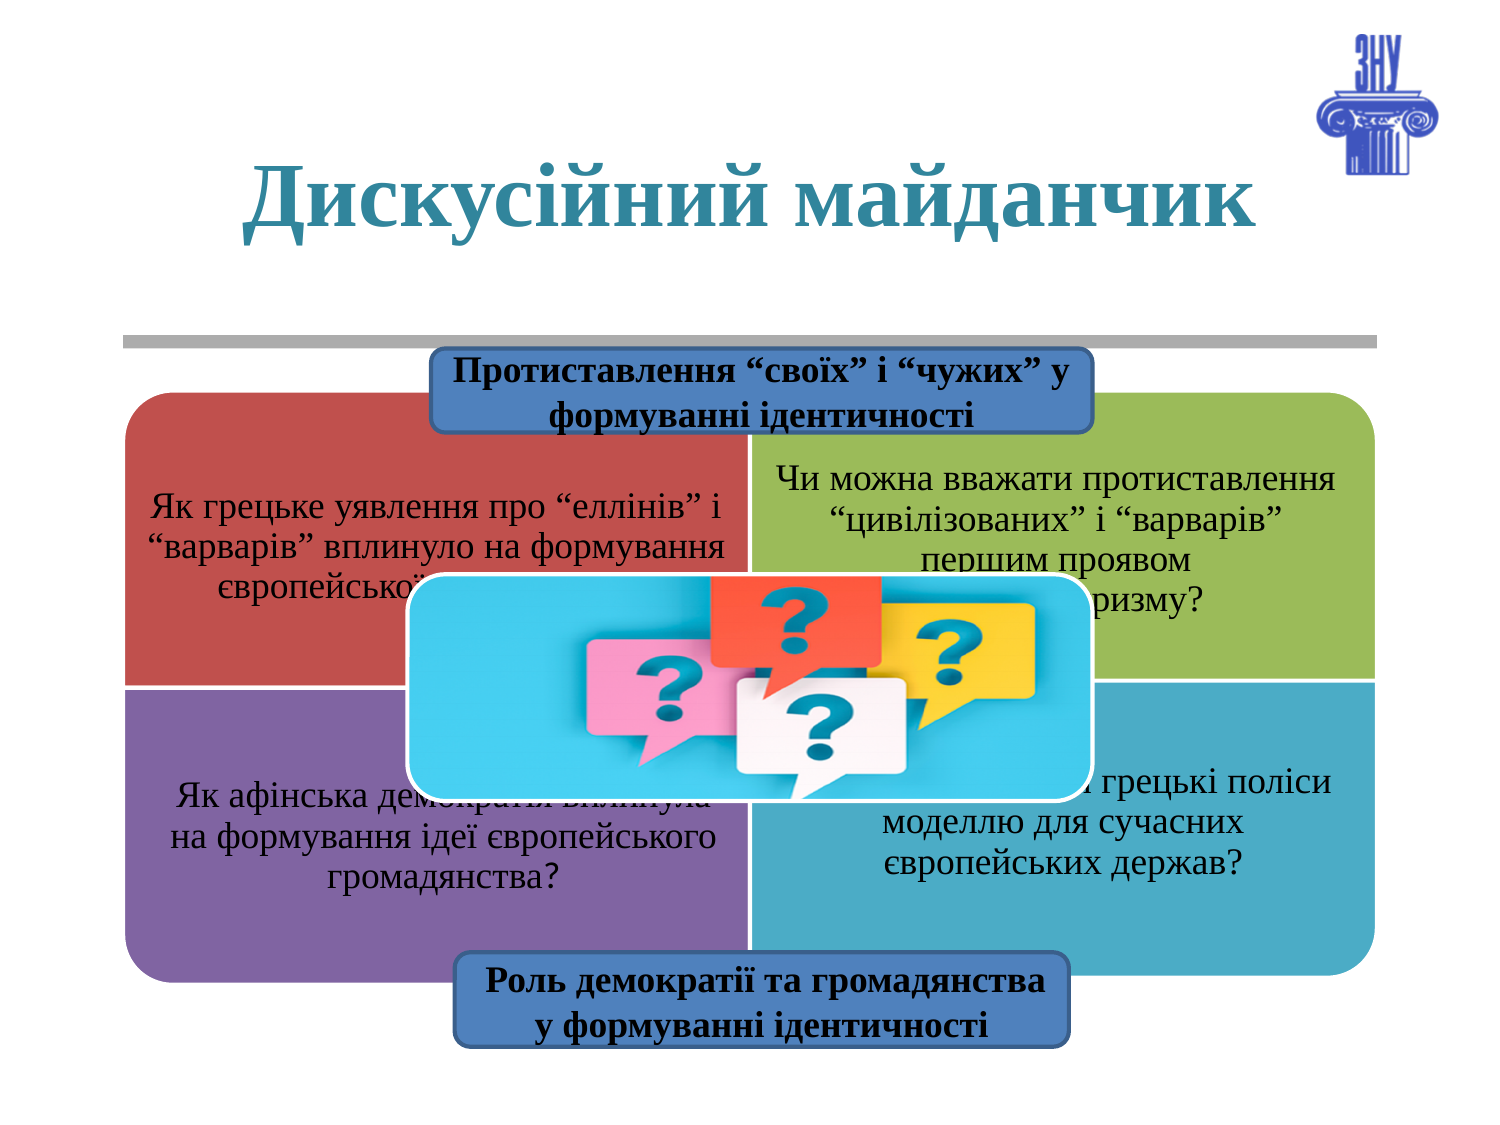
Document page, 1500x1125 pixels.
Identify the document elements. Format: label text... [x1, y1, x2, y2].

picture [1299, 34, 1455, 177]
text_box Роль демократії та громадянства у формуванні ідентичності [452, 994, 1071, 1049]
text_box [121, 333, 1379, 350]
text_box Протиставлення “своїх” і “чужих” у формуванні ідентичності [428, 346, 1095, 388]
title Дискусійний майданчик [107, 99, 1393, 279]
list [122, 390, 1378, 986]
